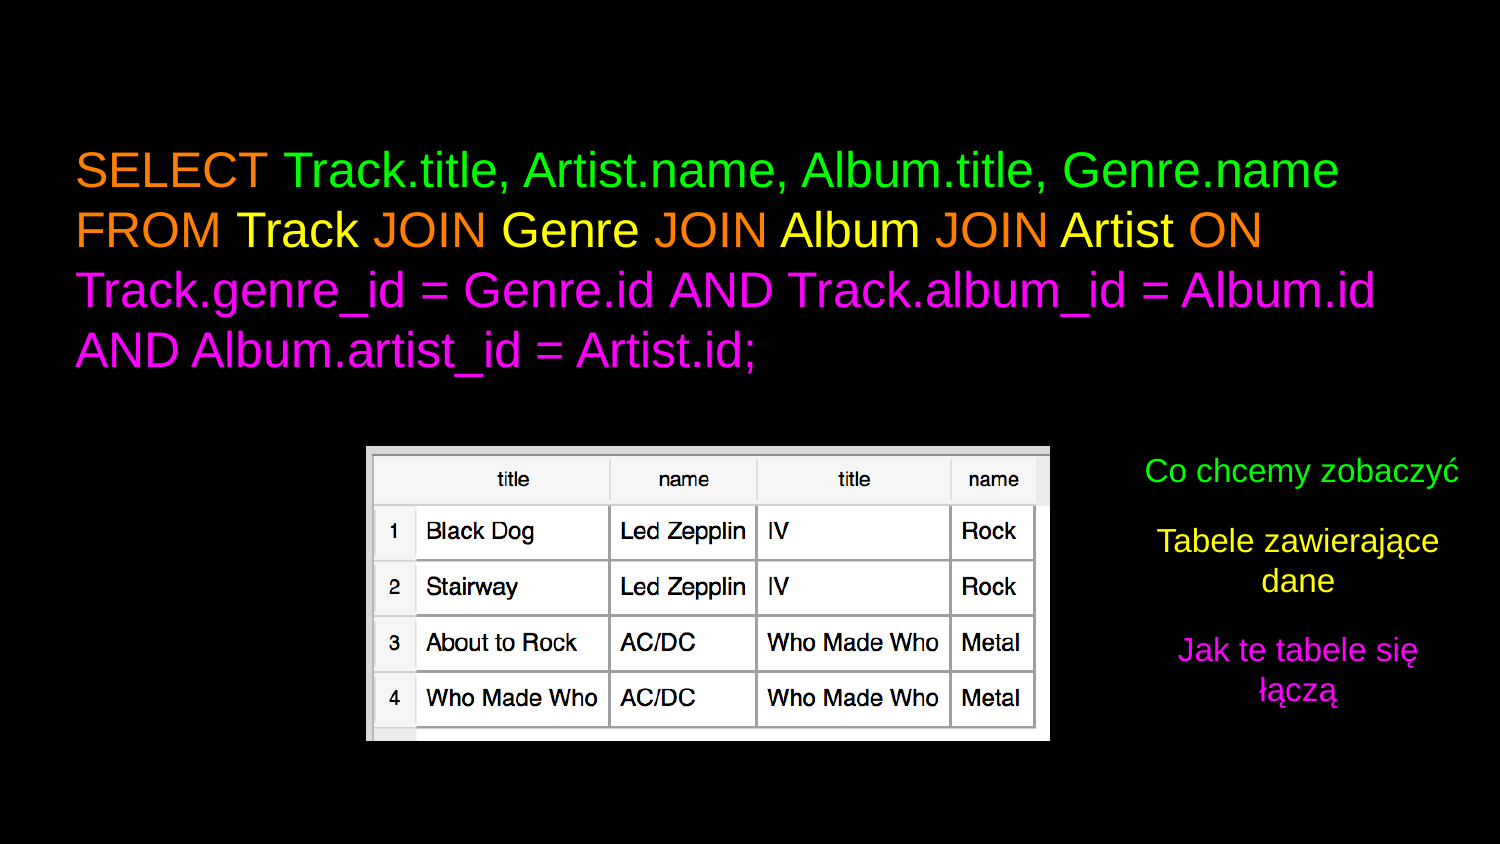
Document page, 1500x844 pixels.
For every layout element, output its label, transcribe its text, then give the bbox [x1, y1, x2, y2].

text_box SELECT Track.title, Artist.name, Album.title, Genre.name FROM Track JOIN Genre JOIN Album JOIN Artist ON Track.genre_id = Genre.id AND Track.album_id = Album.id AND Album.artist_id = Artist.id; [75, 99, 1424, 415]
text_box Jak te tabele się łączą [1142, 615, 1455, 721]
text_box Co chcemy zobaczyć [1133, 435, 1471, 504]
text_box Tabele zawierające dane [1125, 506, 1471, 613]
picture [366, 445, 1051, 741]
